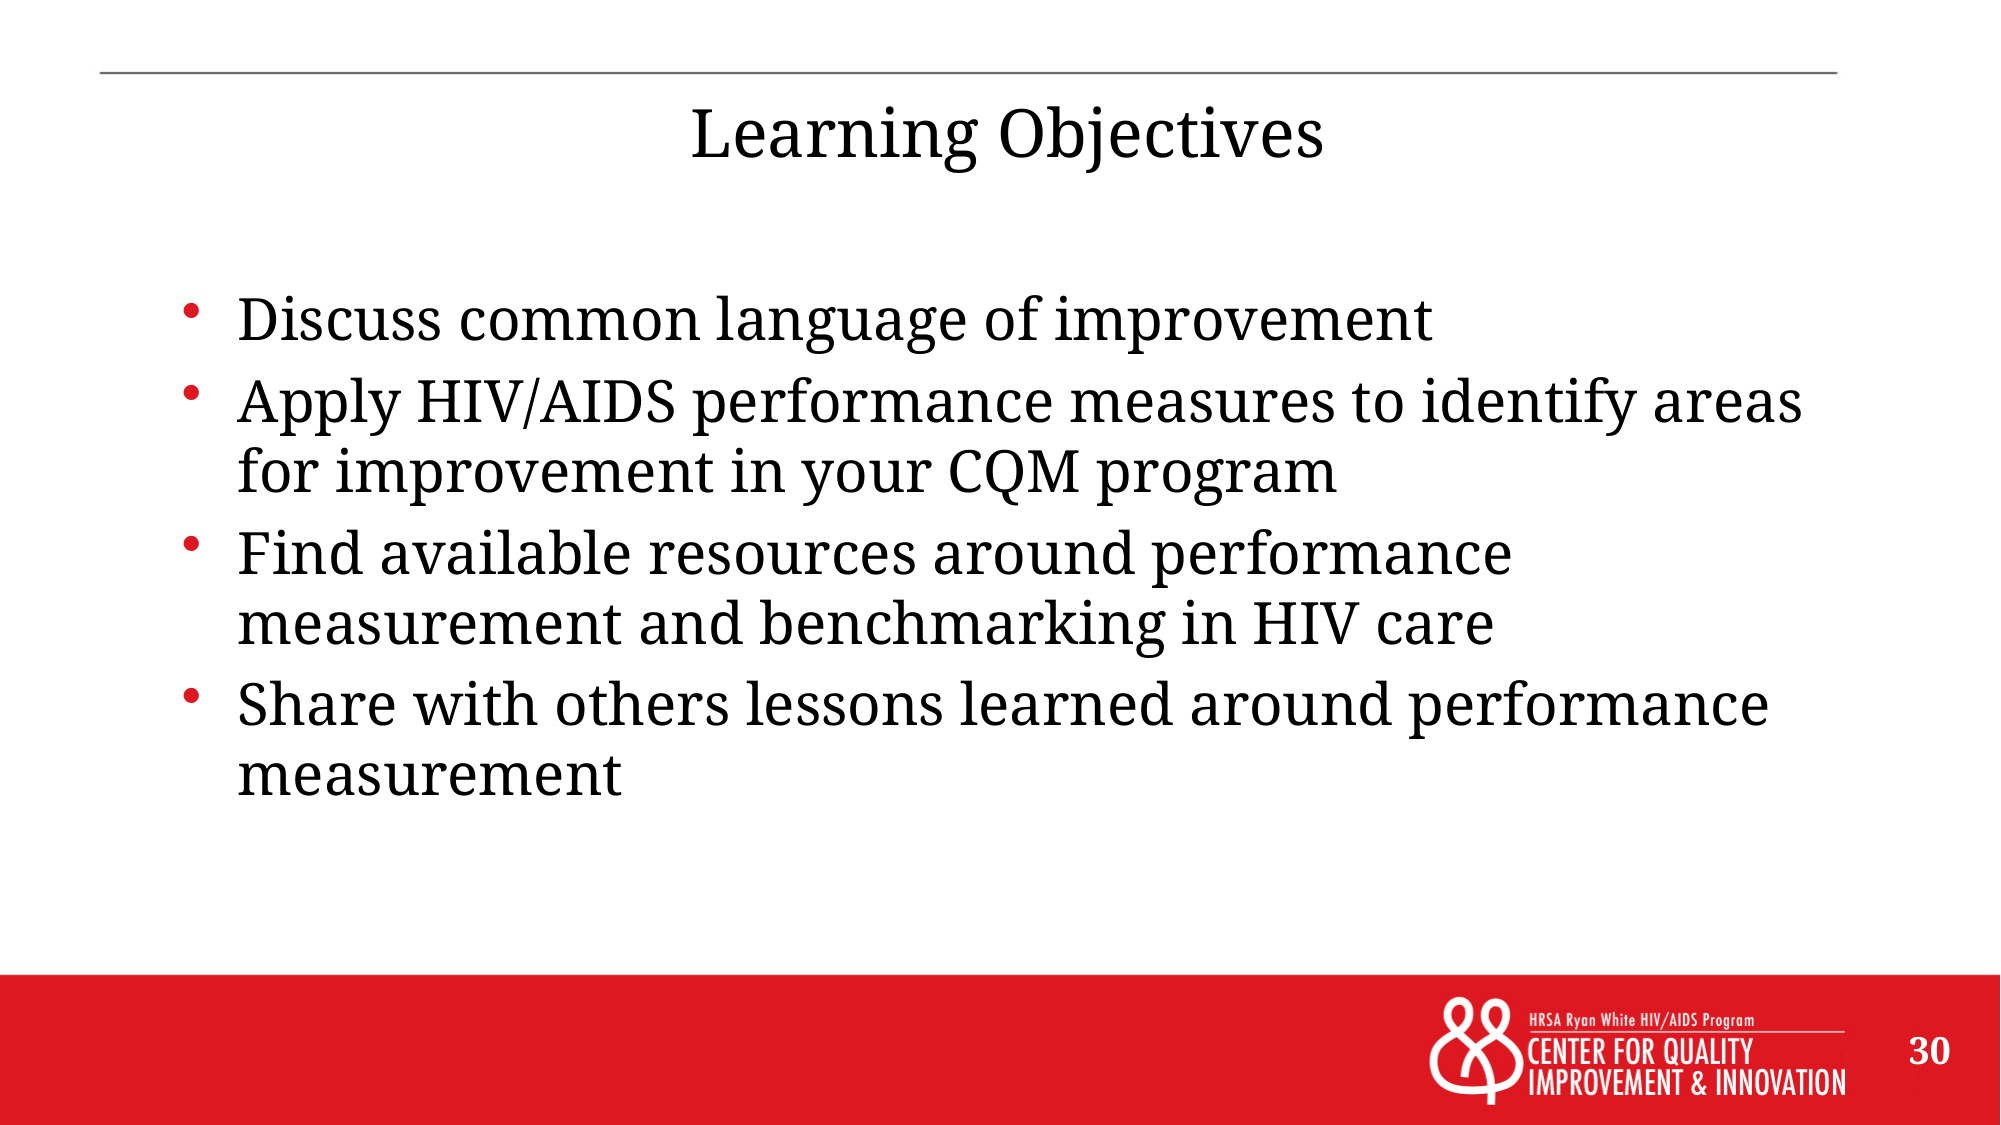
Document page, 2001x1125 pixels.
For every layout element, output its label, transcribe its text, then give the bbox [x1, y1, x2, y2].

picture [0, 0, 2000, 1125]
list Discuss common language of improvement Apply HIV/AIDS performance measures to identify areas for improvement in your CQM program Find available resources around performance measurement and benchmarking in HIV care Share with others lessons learned around performance measurement [166, 275, 1867, 963]
title Learning Objectives [370, 87, 1646, 175]
